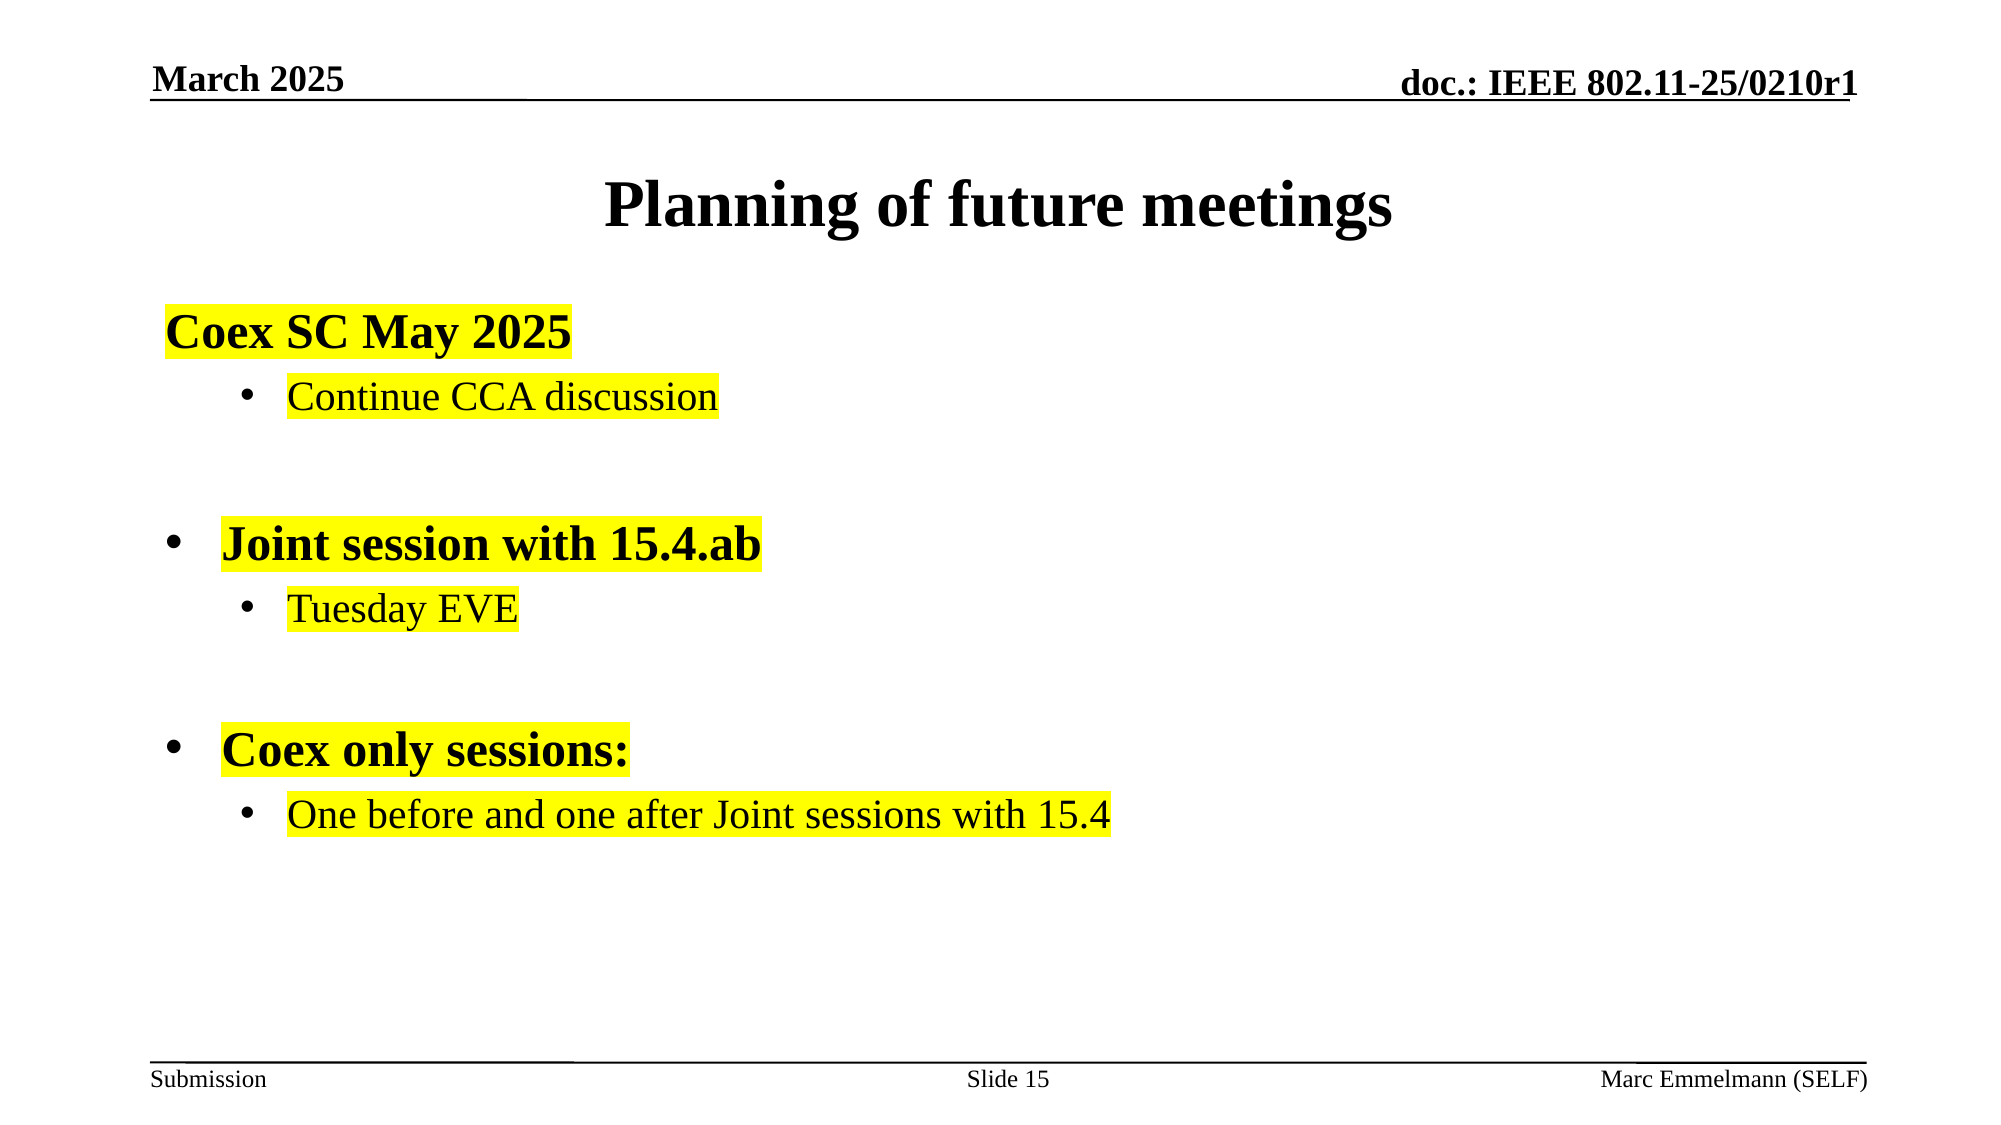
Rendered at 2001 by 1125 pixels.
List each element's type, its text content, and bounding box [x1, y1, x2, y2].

footer Marc Emmelmann (SELF) [1171, 1061, 1869, 1093]
list Coex SC May 2025 Continue CCA discussion Joint session with 15.4.ab Tuesday EVE Coex only sessions: One before and one after Joint sessions with 15.4 [149, 290, 1850, 966]
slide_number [152, 54, 563, 100]
title Planning of future meetings [149, 112, 1850, 288]
slide_number Slide 15 [950, 1061, 1067, 1123]
